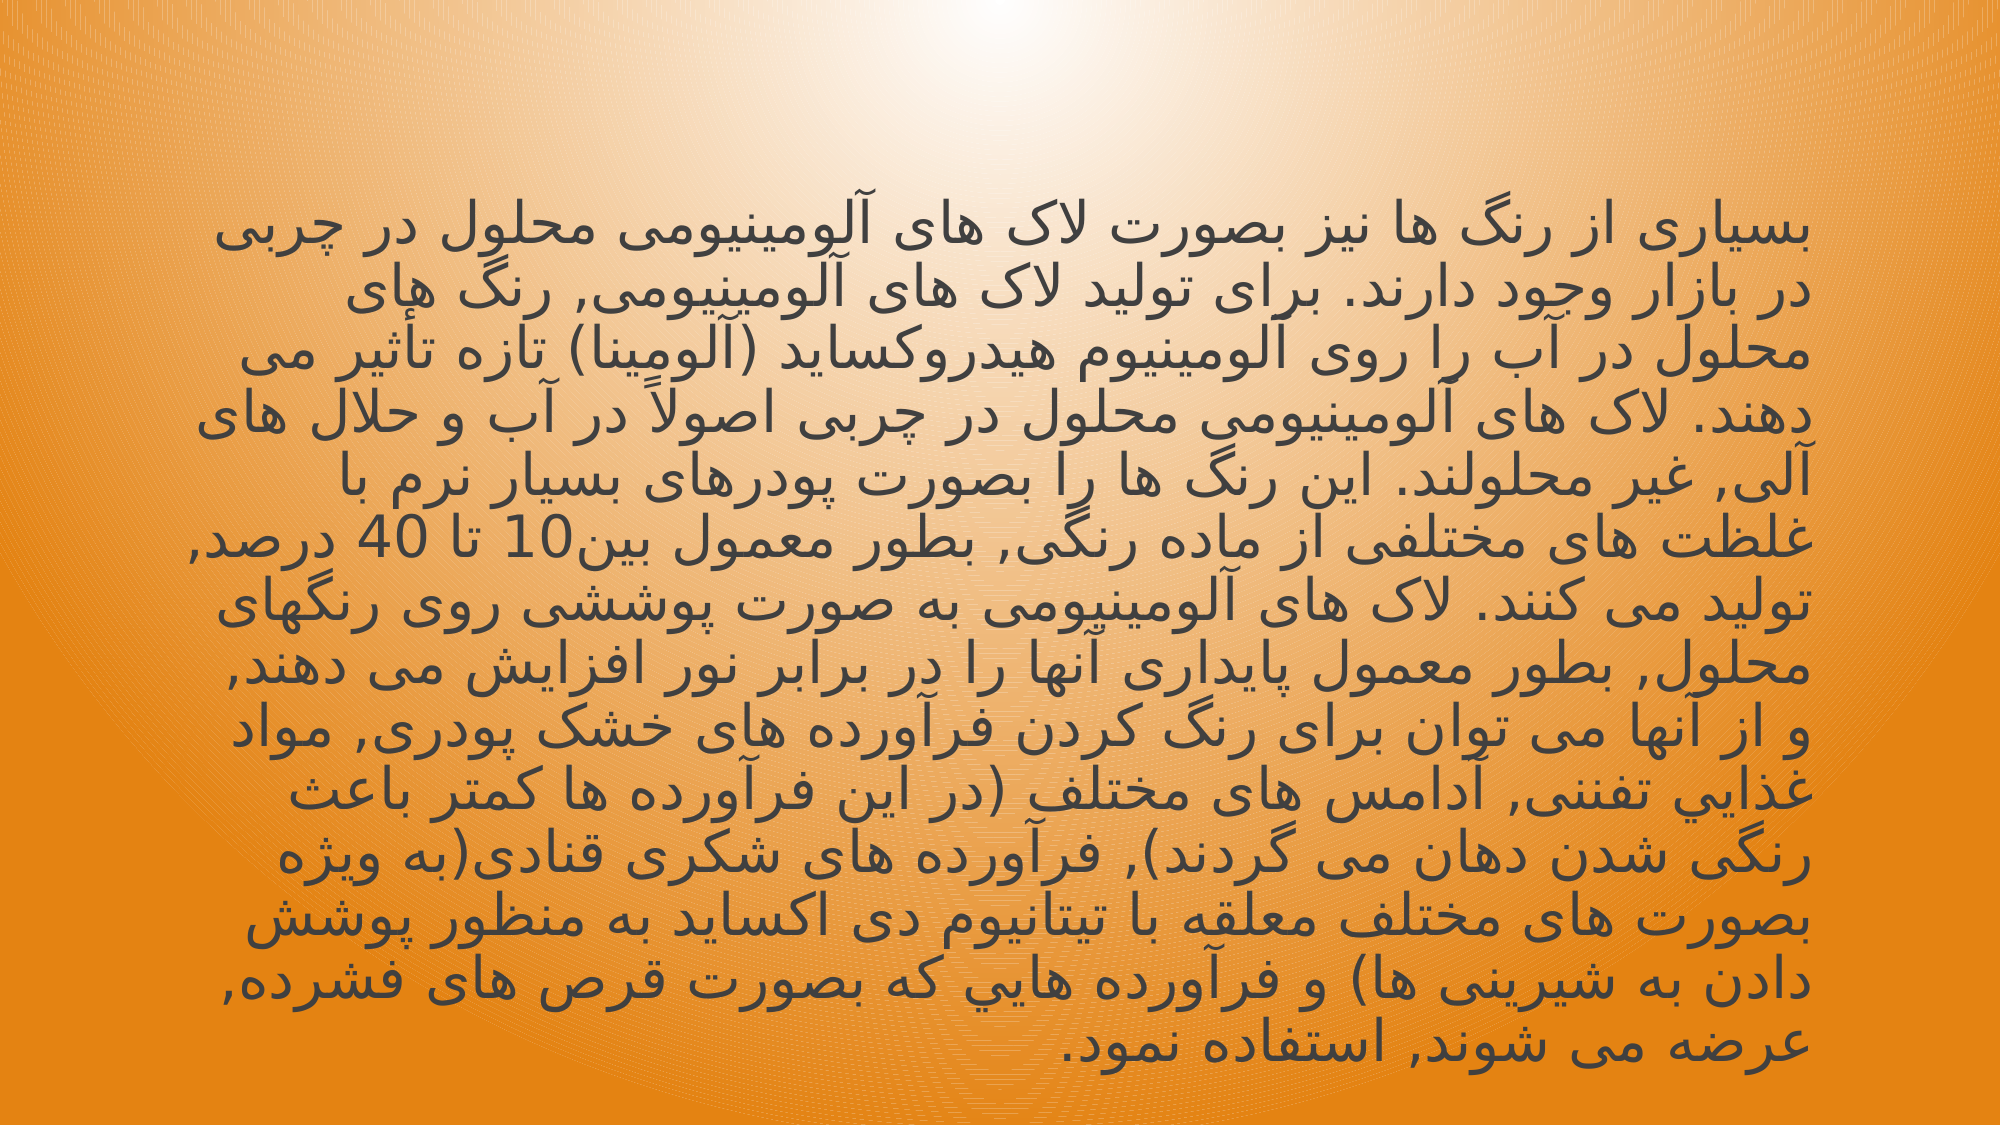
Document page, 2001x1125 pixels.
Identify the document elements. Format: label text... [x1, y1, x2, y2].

list بسياری از رنگ ها نيز بصورت لاک های آلومينيومی محلول در چربی در بازار وجود دارند. برای توليد لاک های آلومينيومی, رنگ های محلول در آب را روی آلومينيوم هيدروکسايد (آلومينا) تازه تأثير می دهند. لاک های آلومينيومی محلول در چربی اصولاً در آب و حلال های آلی, غير محلولند. اين رنگ ها را بصورت پودرهای بسيار نرم با غلظت های مختلفی از ماده رنگی, بطور معمول بين10 تا 40 درصد, توليد می کنند. لاک های آلومينيومی به صورت پوششی روی رنگهای محلول, بطور معمول پايداری آنها را در برابر نور افزايش می دهند, و از آنها می توان برای رنگ کردن فرآورده های خشک پودری, مواد غذايي تفننی, آدامس های مختلف (در اين فرآورده ها کمتر باعث رنگی شدن دهان می گردند), فرآورده های شکری قنادی(به ويژه بصورت های مختلف معلقه با تيتانيوم دی اکسايد به منظور پوشش دادن به شيرينی ها) و فرآورده هايي که بصورت قرص های فشرده, عرضه می شوند, استفاده نمود. [180, 185, 1830, 963]
